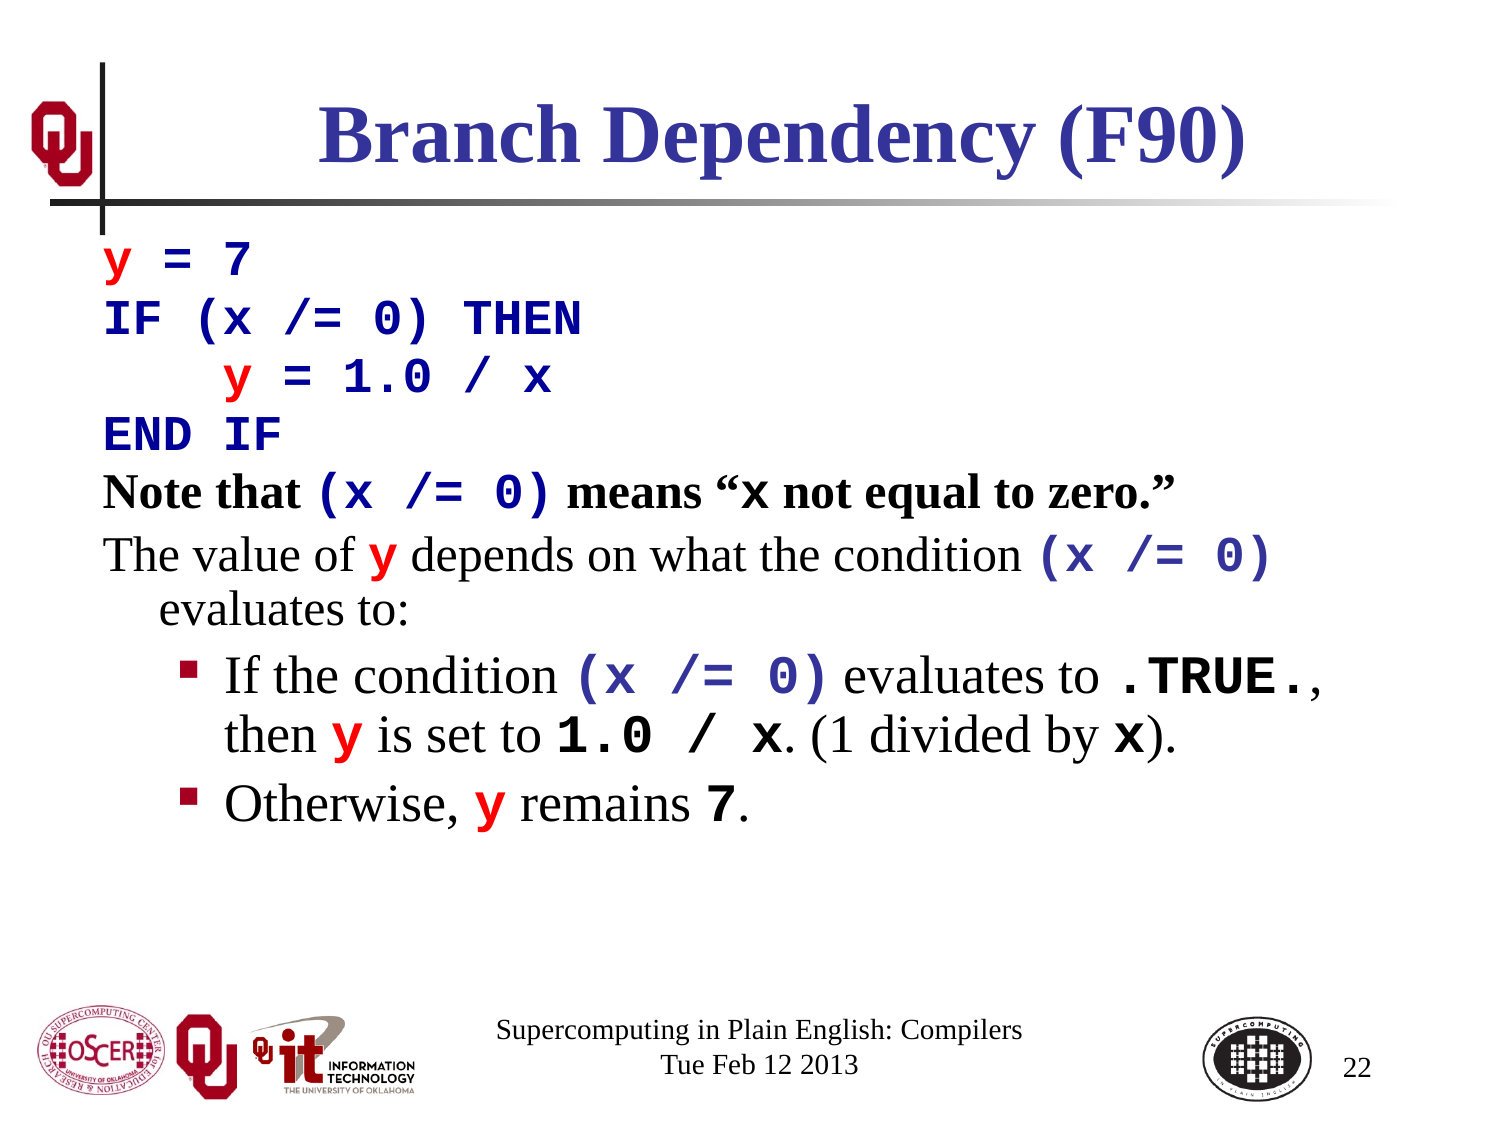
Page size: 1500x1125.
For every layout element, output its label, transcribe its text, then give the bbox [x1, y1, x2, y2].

picture [1200, 1091, 1314, 1104]
picture [37, 1005, 165, 1095]
slide_number 22 [1174, 1026, 1388, 1091]
list y = 7 IF (x /= 0) THEN y = 1.0 / x END IF Note that (x /= 0) means “x not equal to zero.” The value of y depends on what the condition (x /= 0) evaluates to: If the condition (x /= 0) evaluates to .TRUE., then y is set to 1.0 / x. (1 divided by x). Otherwise, y remains 7. [87, 224, 1426, 1026]
picture [174, 1026, 425, 1104]
footer Supercomputing in Plain English: Compilers Tue Feb 12 2013 [431, 1026, 1088, 1088]
title Branch Dependency (F90) [124, 74, 1442, 187]
picture [29, 99, 94, 189]
